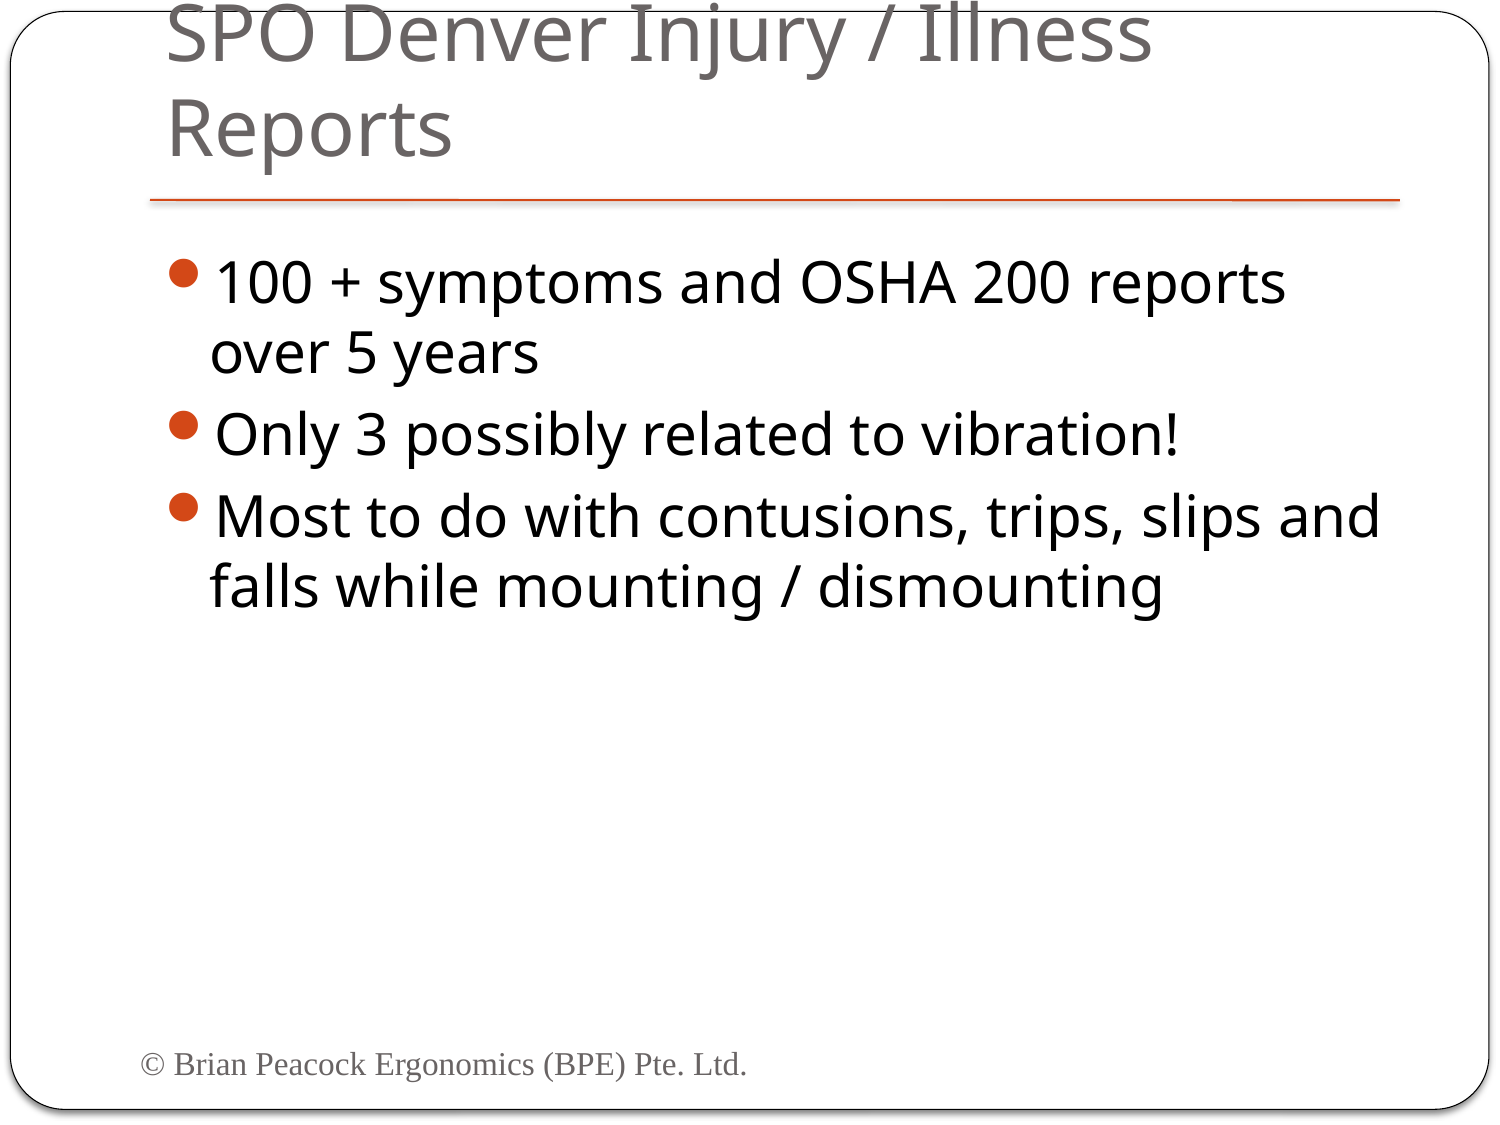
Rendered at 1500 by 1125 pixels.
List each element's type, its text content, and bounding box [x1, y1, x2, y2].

title SPO Denver Injury / Illness Reports [149, 0, 1426, 188]
list 100 + symptoms and OSHA 200 reports over 5 years Only 3 possibly related to vibration! Most to do with contusions, trips, slips and falls while mounting / dismounting [149, 237, 1426, 988]
footer © Brian Peacock Ergonomics (BPE) Pte. Ltd. [125, 1025, 775, 1100]
